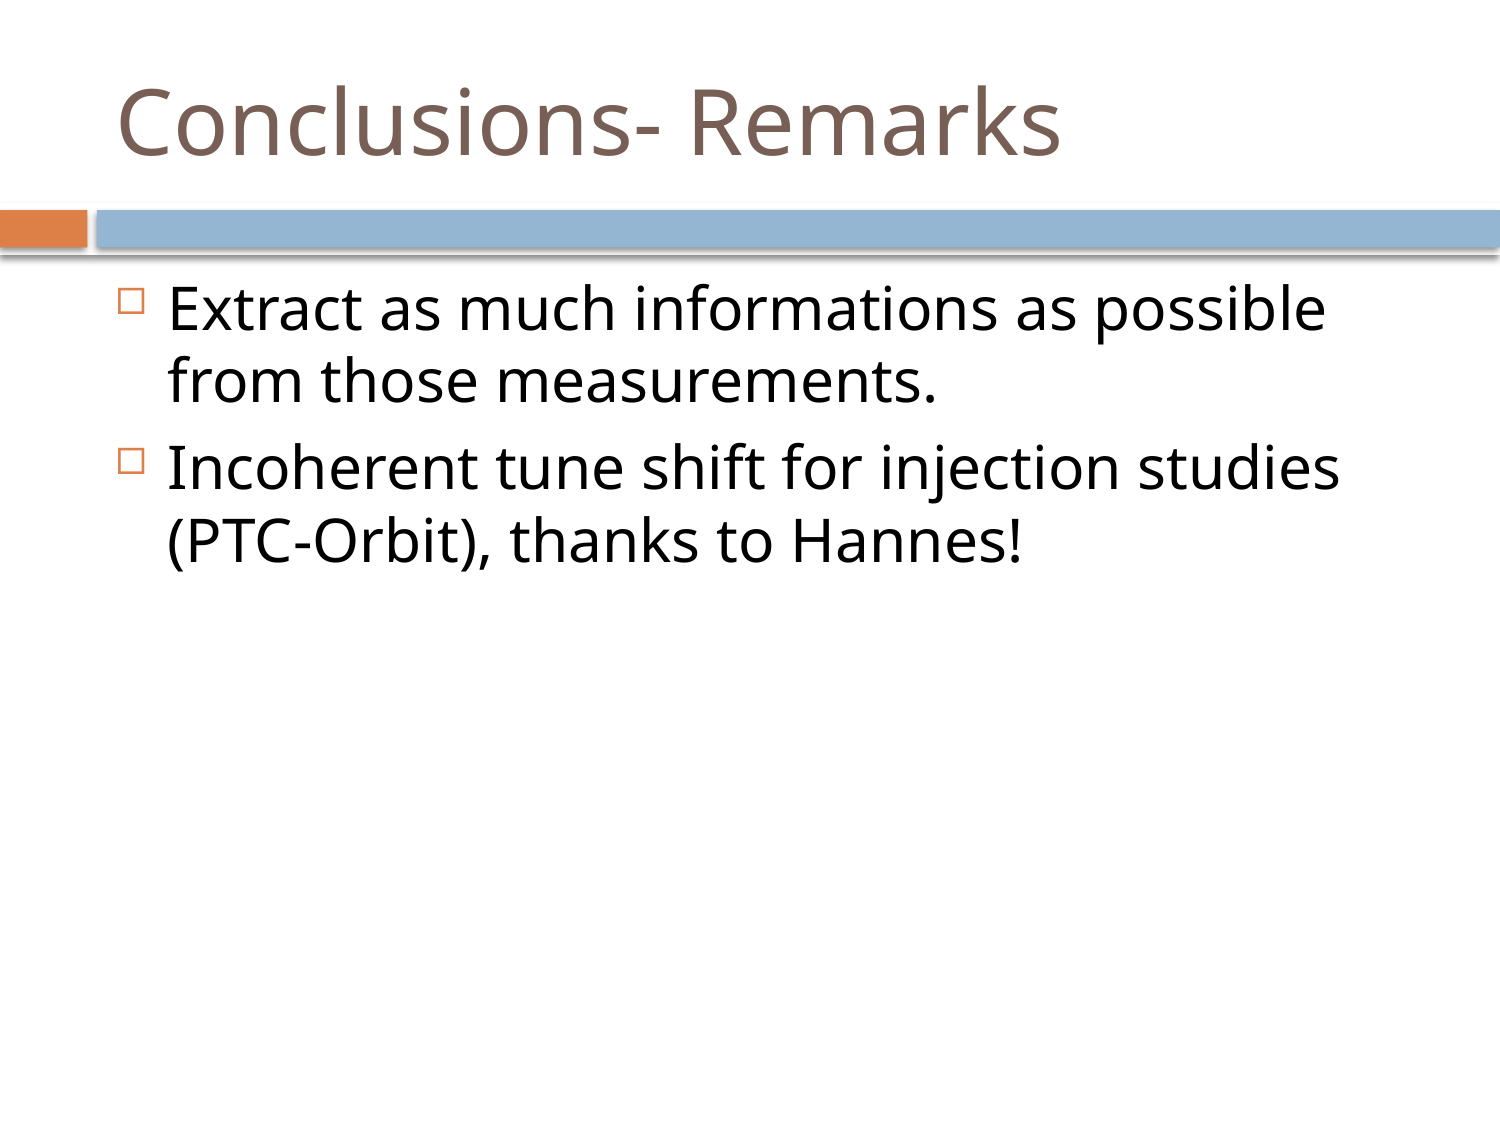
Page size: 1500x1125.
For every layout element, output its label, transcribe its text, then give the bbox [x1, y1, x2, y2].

title Conclusions- Remarks [100, 37, 1438, 200]
list Extract as much informations as possible from those measurements. Incoherent tune shift for injection studies (PTC-Orbit), thanks to Hannes! [100, 262, 1438, 1000]
